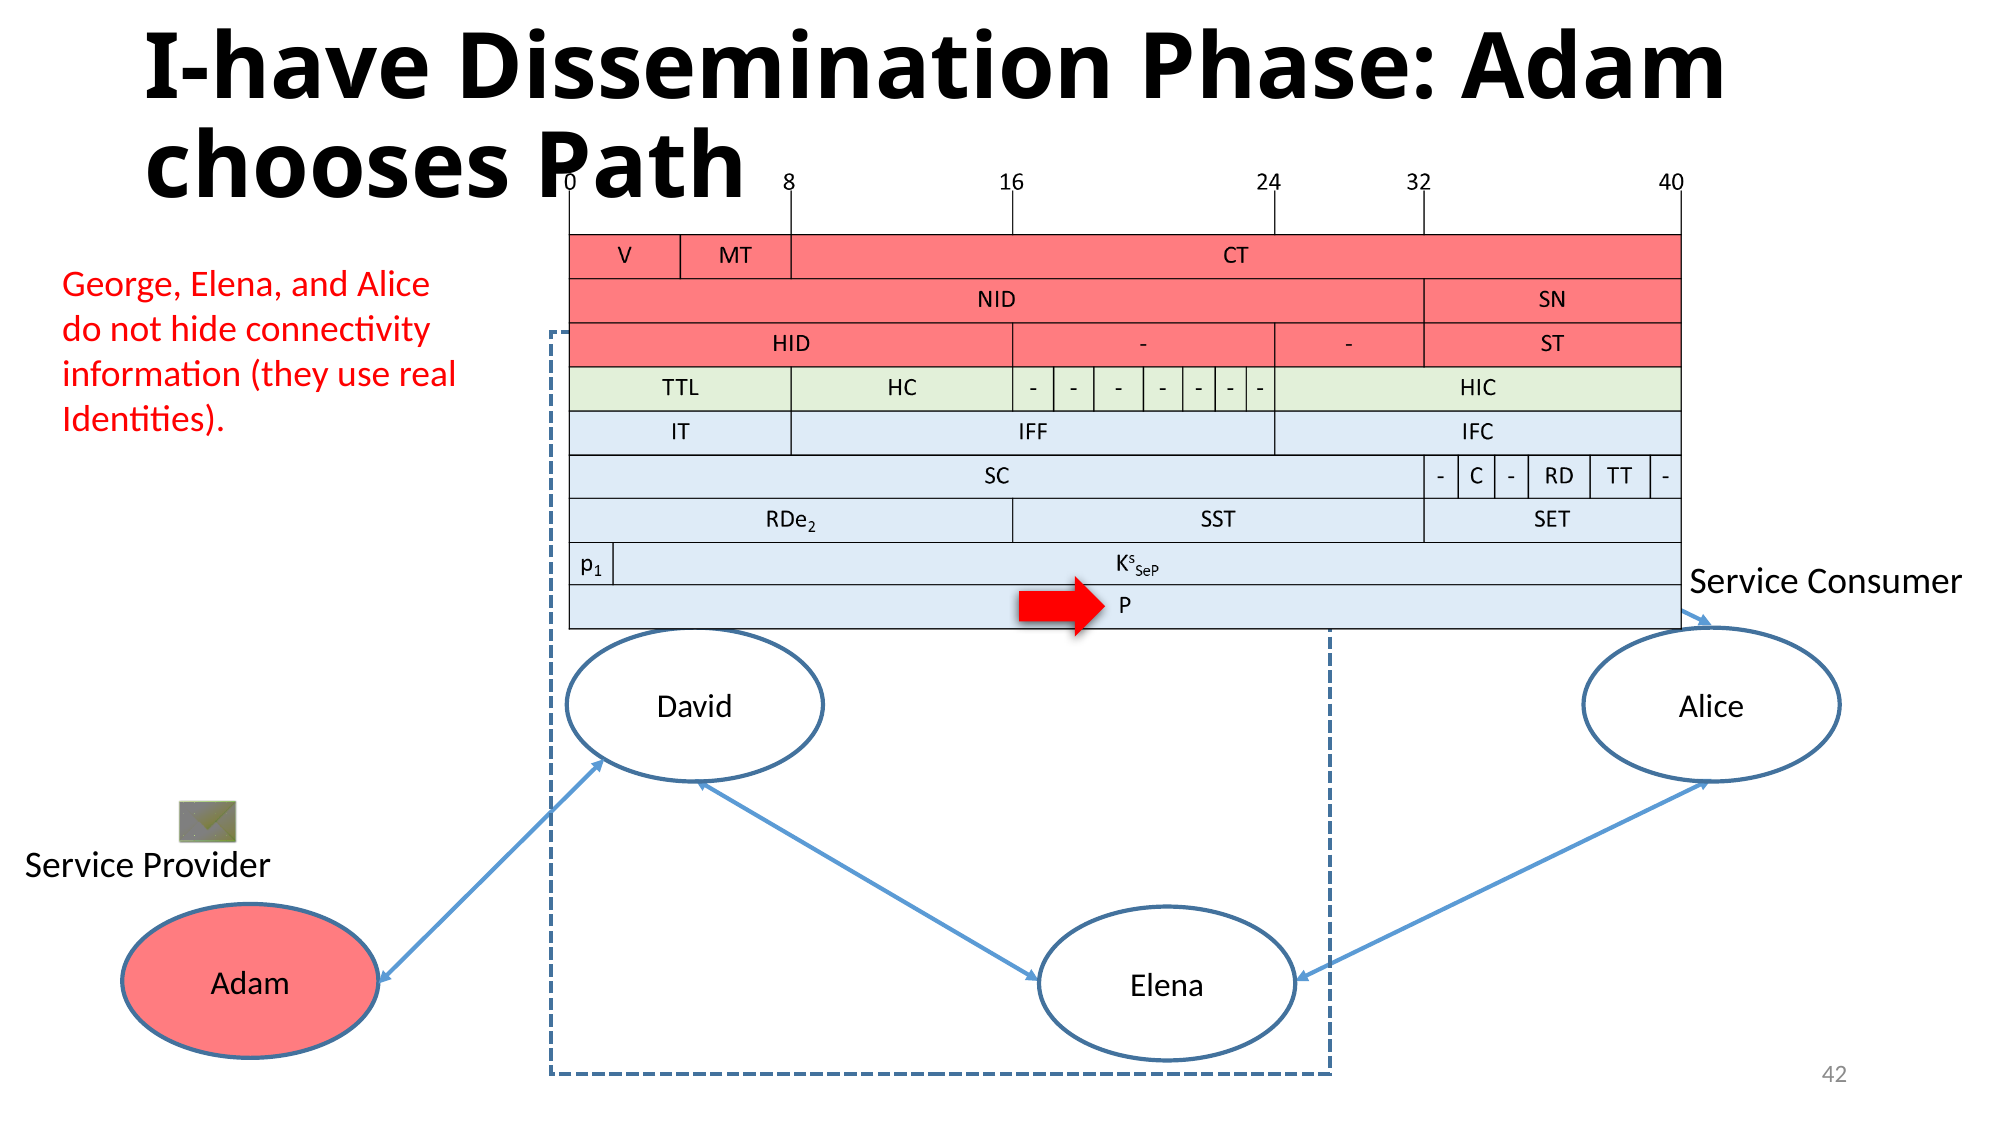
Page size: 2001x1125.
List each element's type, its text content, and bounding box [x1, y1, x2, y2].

text_box George, Elena, and Alice do not hide connectivity information (they use real Identities). [47, 251, 483, 446]
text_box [1699, 423, 1712, 626]
text_box Service Provider [10, 833, 287, 893]
slide_number 42 [1412, 1042, 1863, 1103]
text_box [550, 635, 1331, 1075]
title I-have Dissemination Phase: Adam chooses Path [129, 9, 1967, 227]
picture [175, 789, 240, 854]
picture [548, 157, 1699, 635]
text_box Alice [1582, 626, 1841, 783]
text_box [1295, 778, 1712, 981]
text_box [378, 759, 605, 984]
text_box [694, 778, 1039, 981]
text_box Adam [121, 902, 380, 1059]
text_box Service Consumer [1712, 548, 1979, 608]
